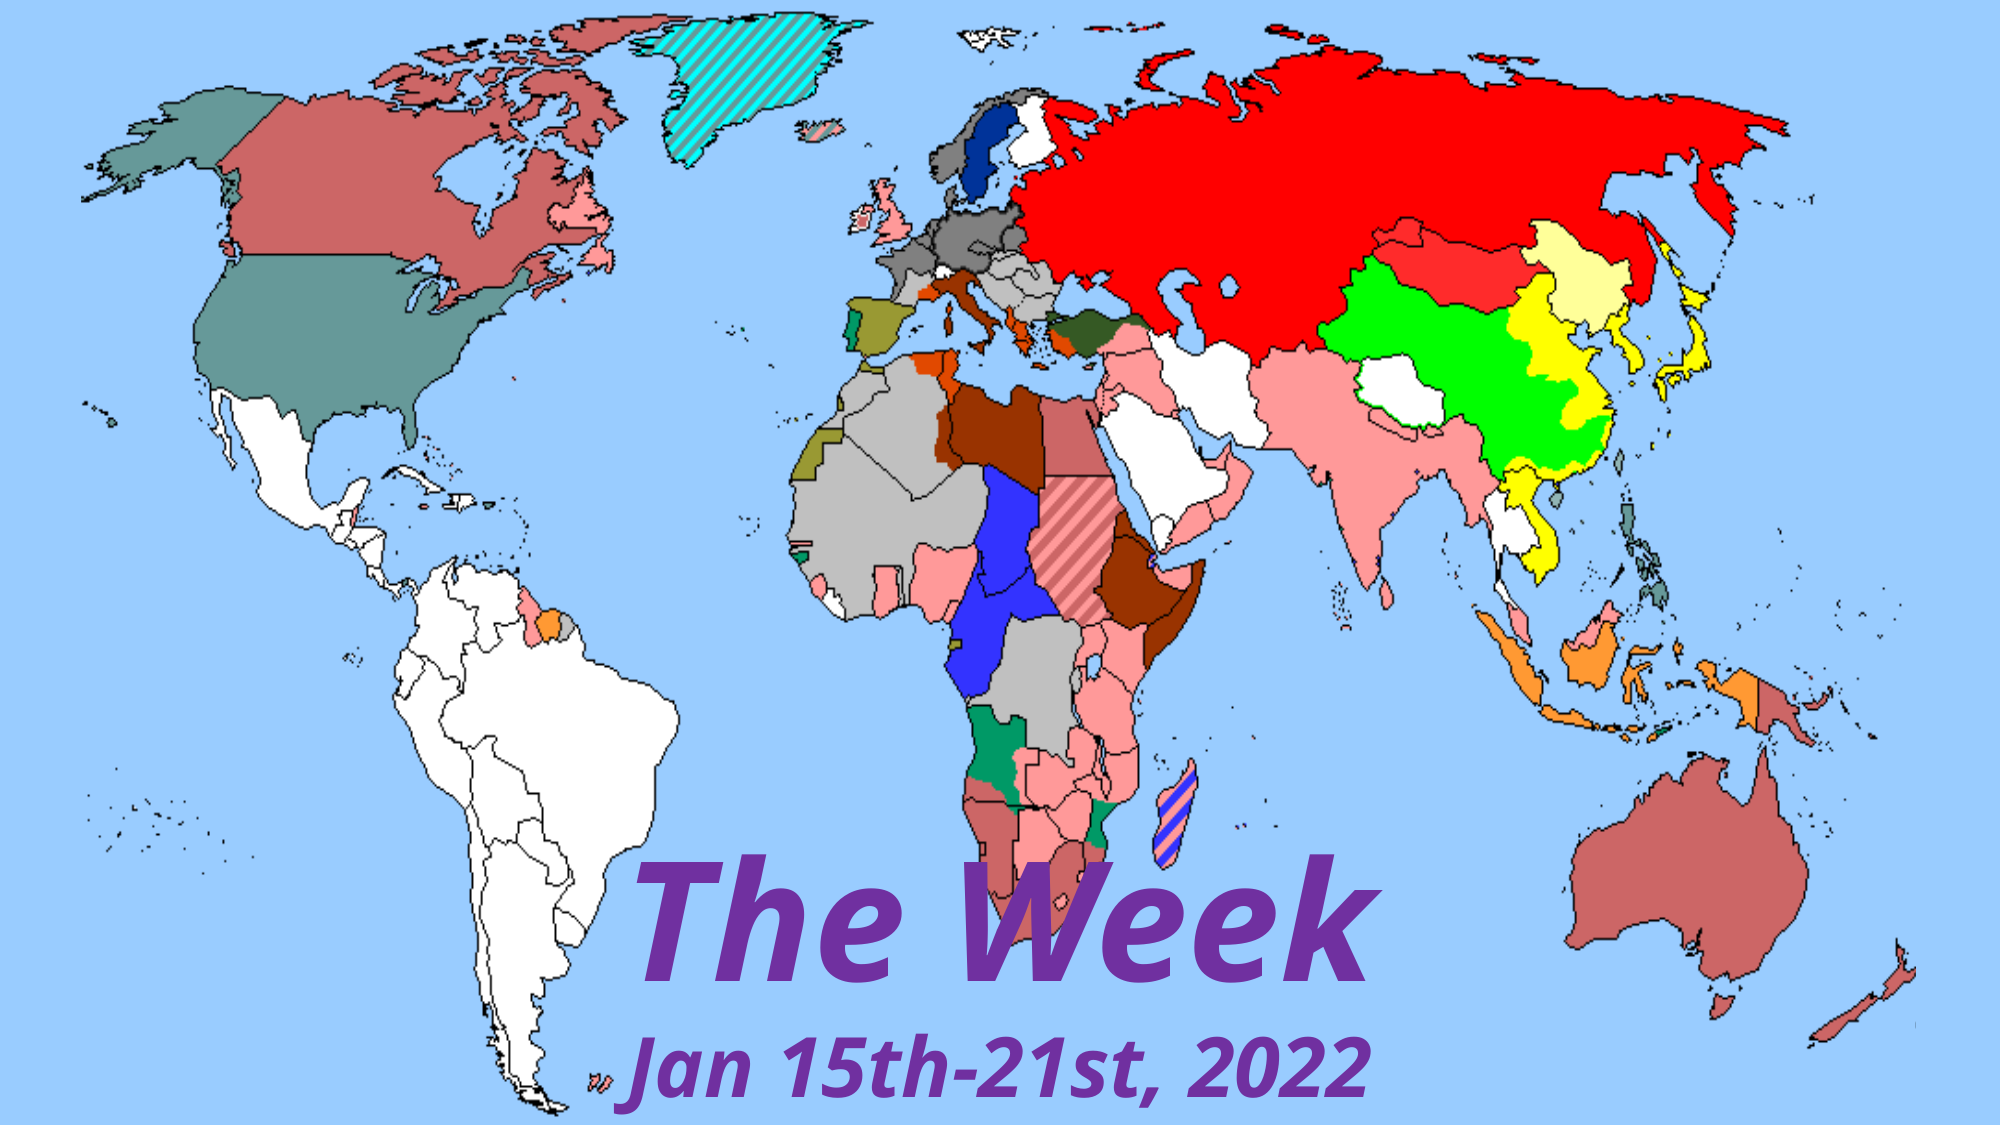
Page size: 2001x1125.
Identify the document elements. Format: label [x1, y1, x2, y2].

text_box [0, 0, 2000, 1125]
